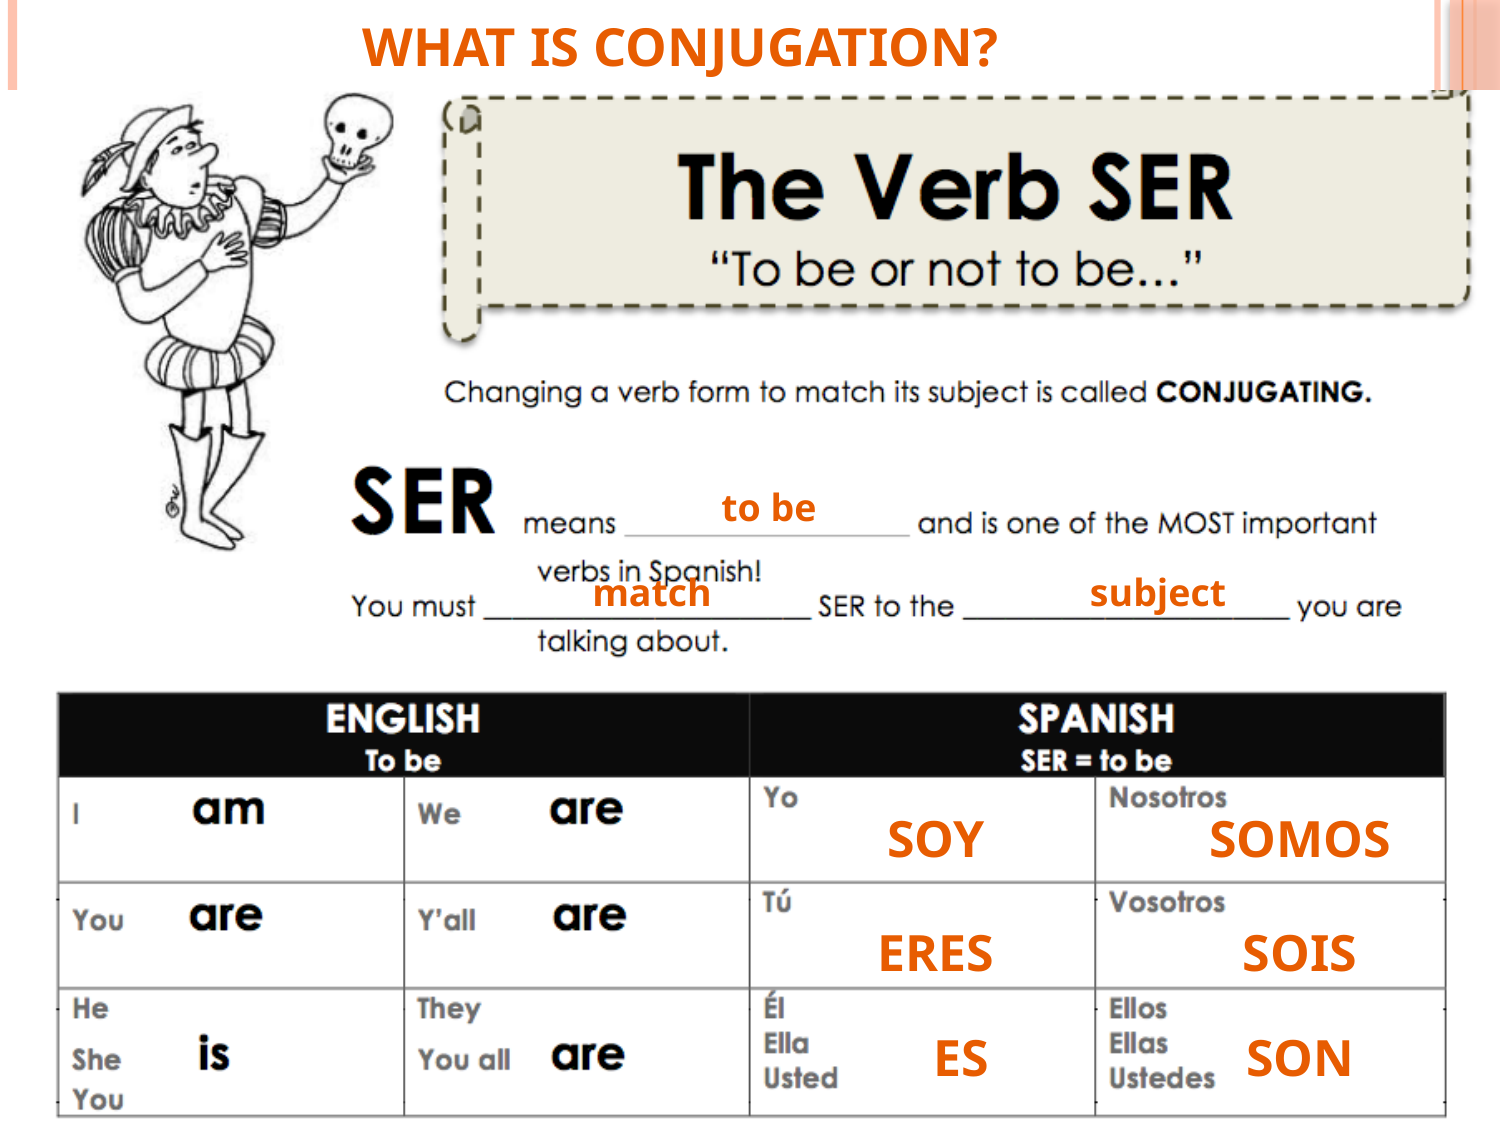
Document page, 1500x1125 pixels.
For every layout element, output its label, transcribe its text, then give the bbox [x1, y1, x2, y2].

title What is conjugation? [75, 5, 1300, 85]
picture [0, 89, 1500, 1125]
